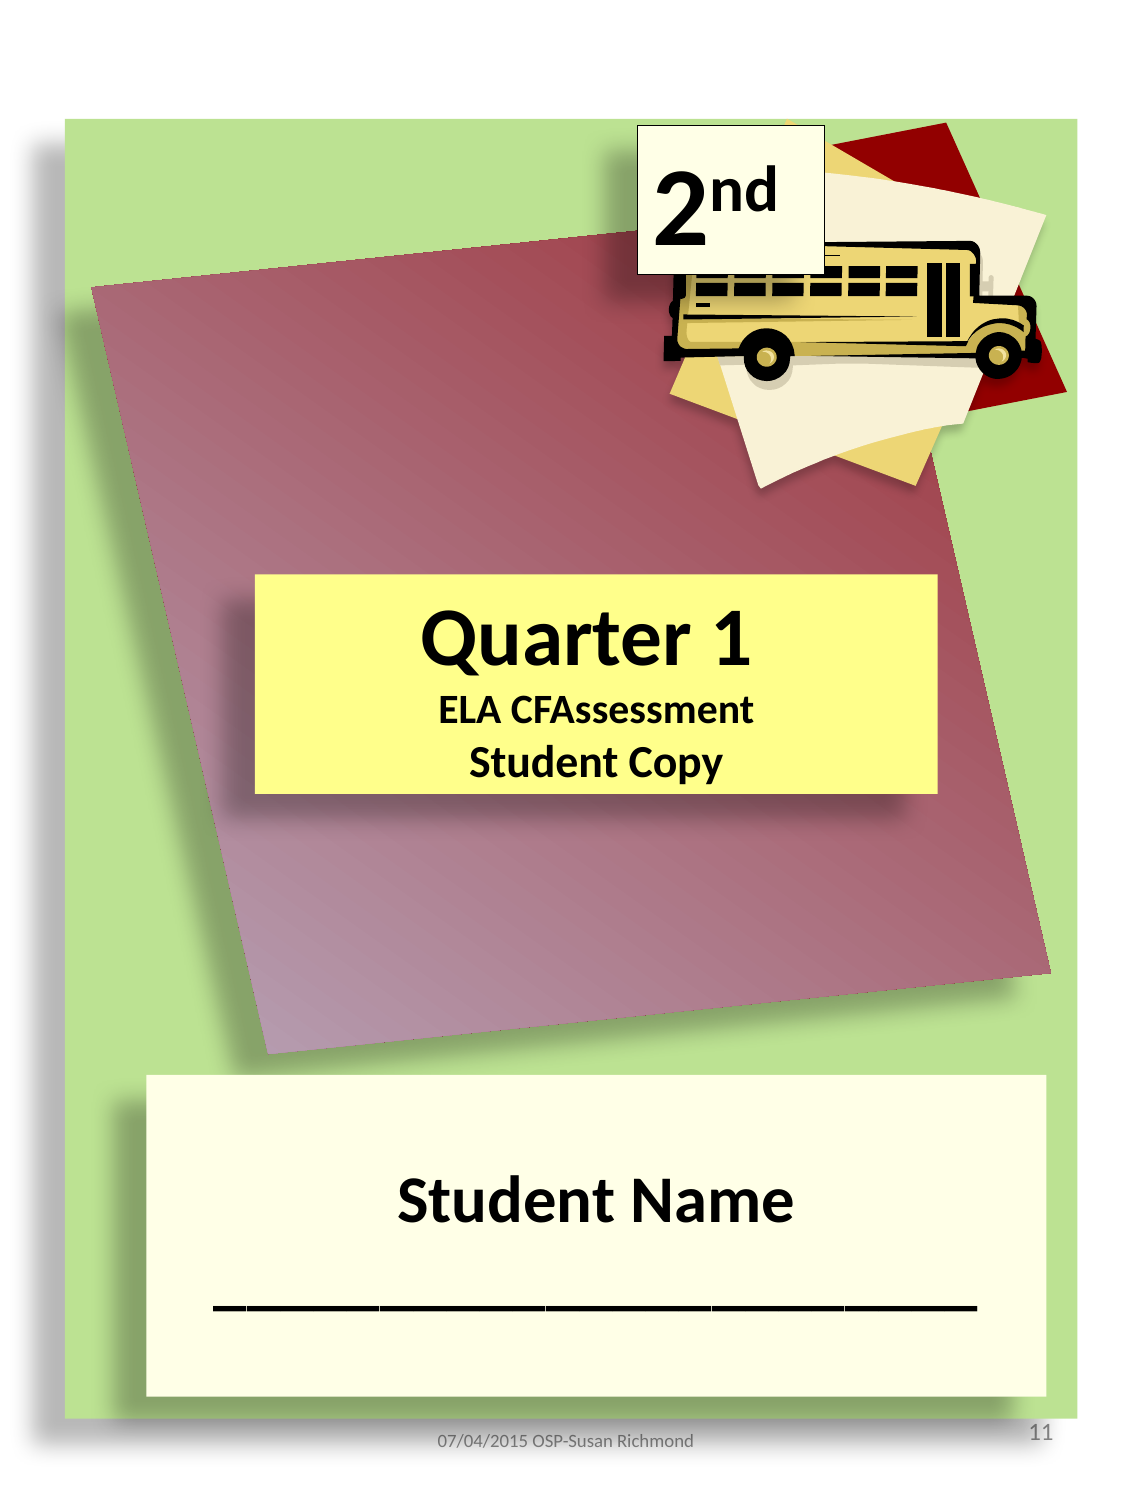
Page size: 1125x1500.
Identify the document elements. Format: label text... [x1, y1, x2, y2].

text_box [637, 118, 1047, 489]
slide_number 11 [806, 1427, 1069, 1471]
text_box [0, 109, 1125, 1419]
